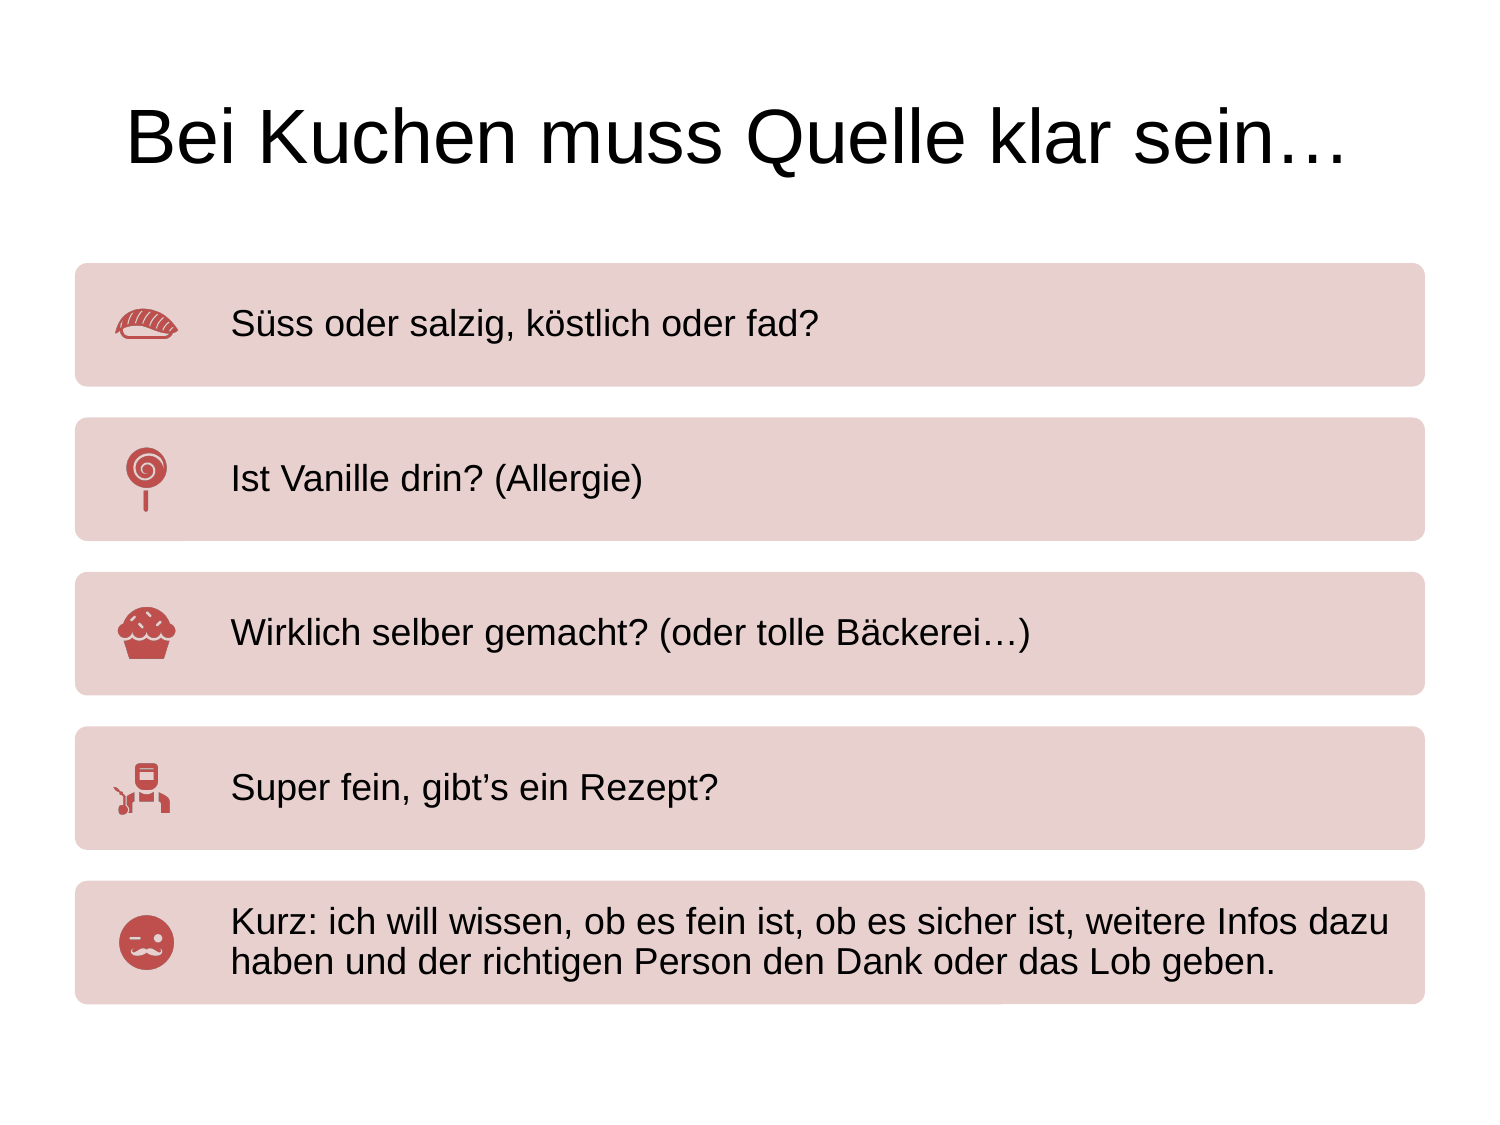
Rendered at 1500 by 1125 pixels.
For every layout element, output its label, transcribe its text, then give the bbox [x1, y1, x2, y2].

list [74, 262, 1426, 1006]
title Bei Kuchen muss Quelle klar sein… [75, 45, 1425, 233]
